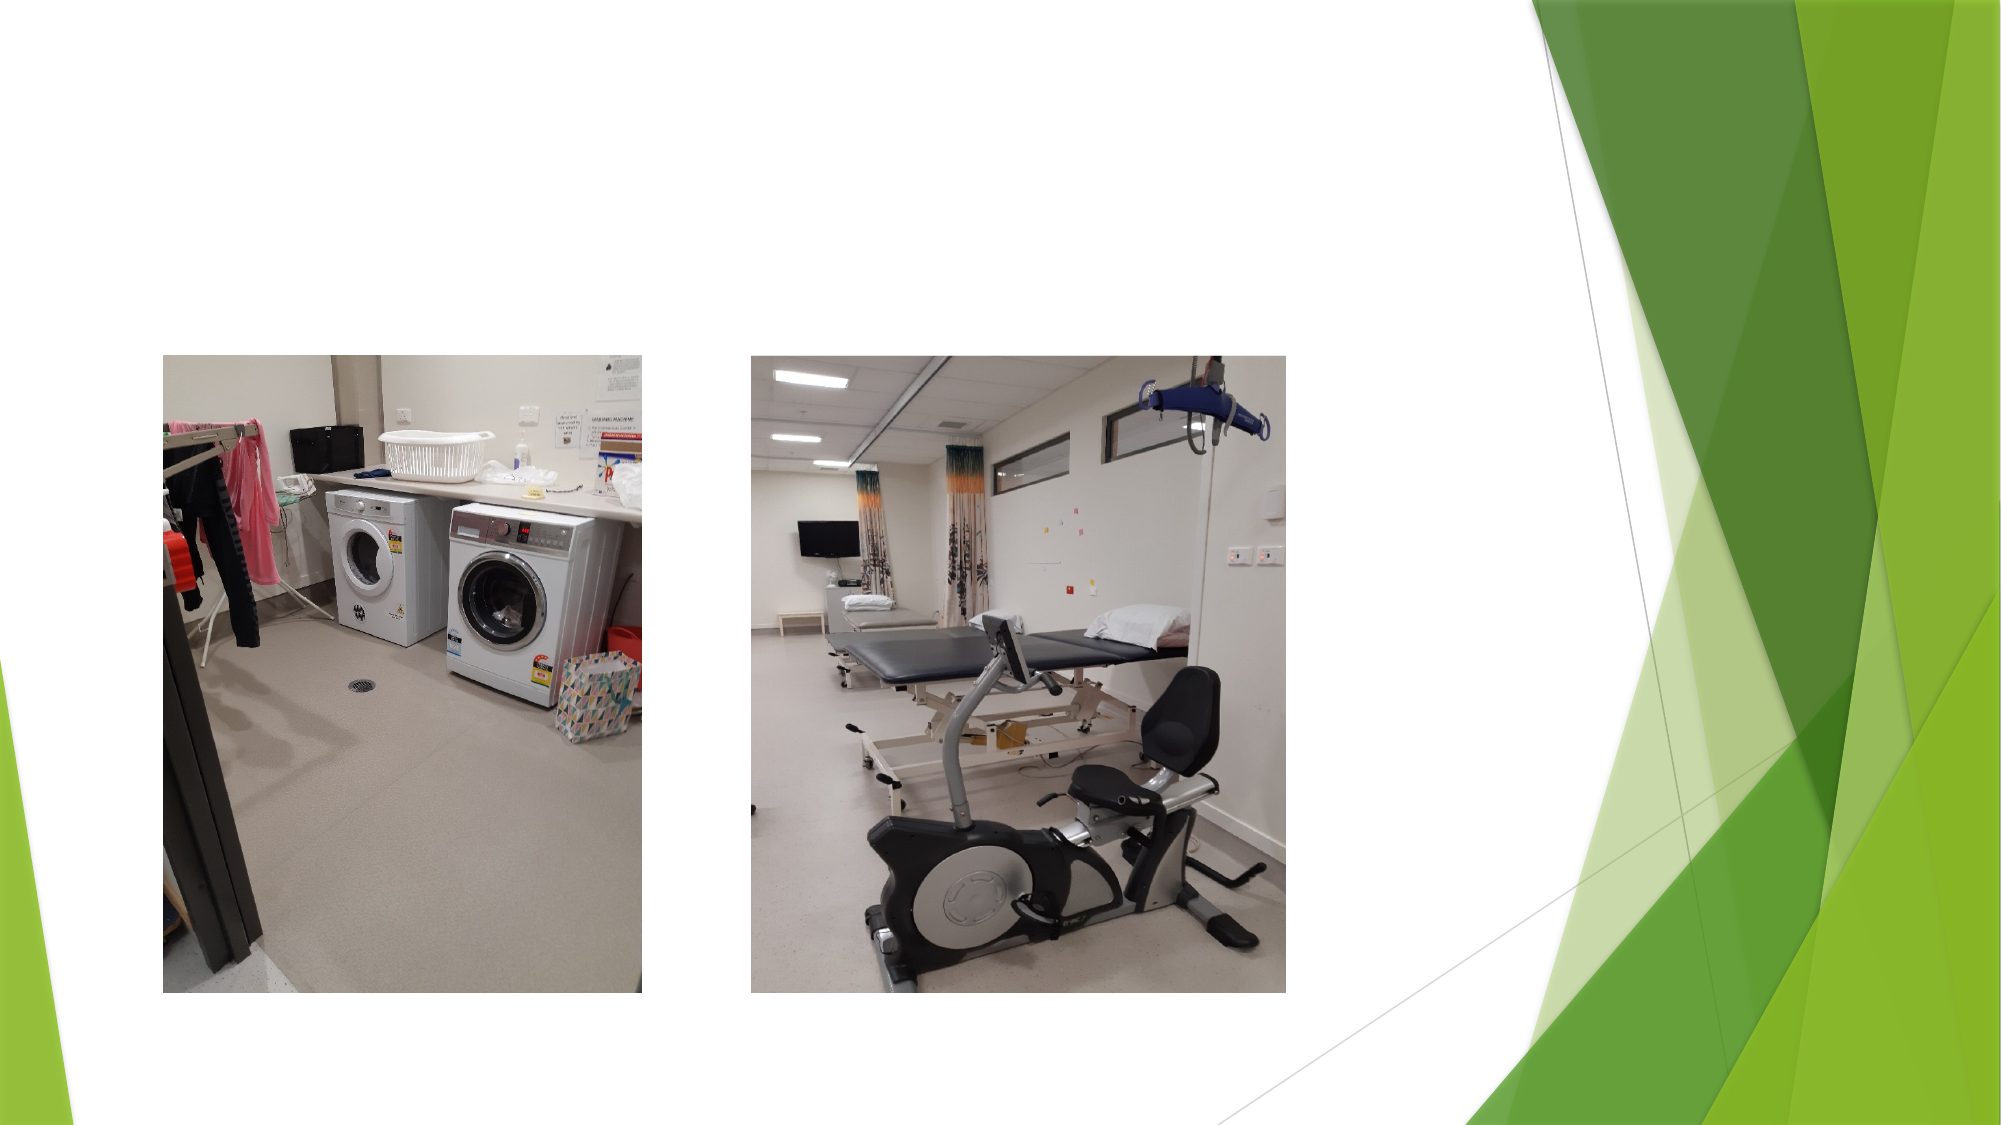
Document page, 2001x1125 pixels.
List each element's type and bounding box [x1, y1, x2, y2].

list [163, 355, 642, 993]
picture [698, 356, 1337, 992]
